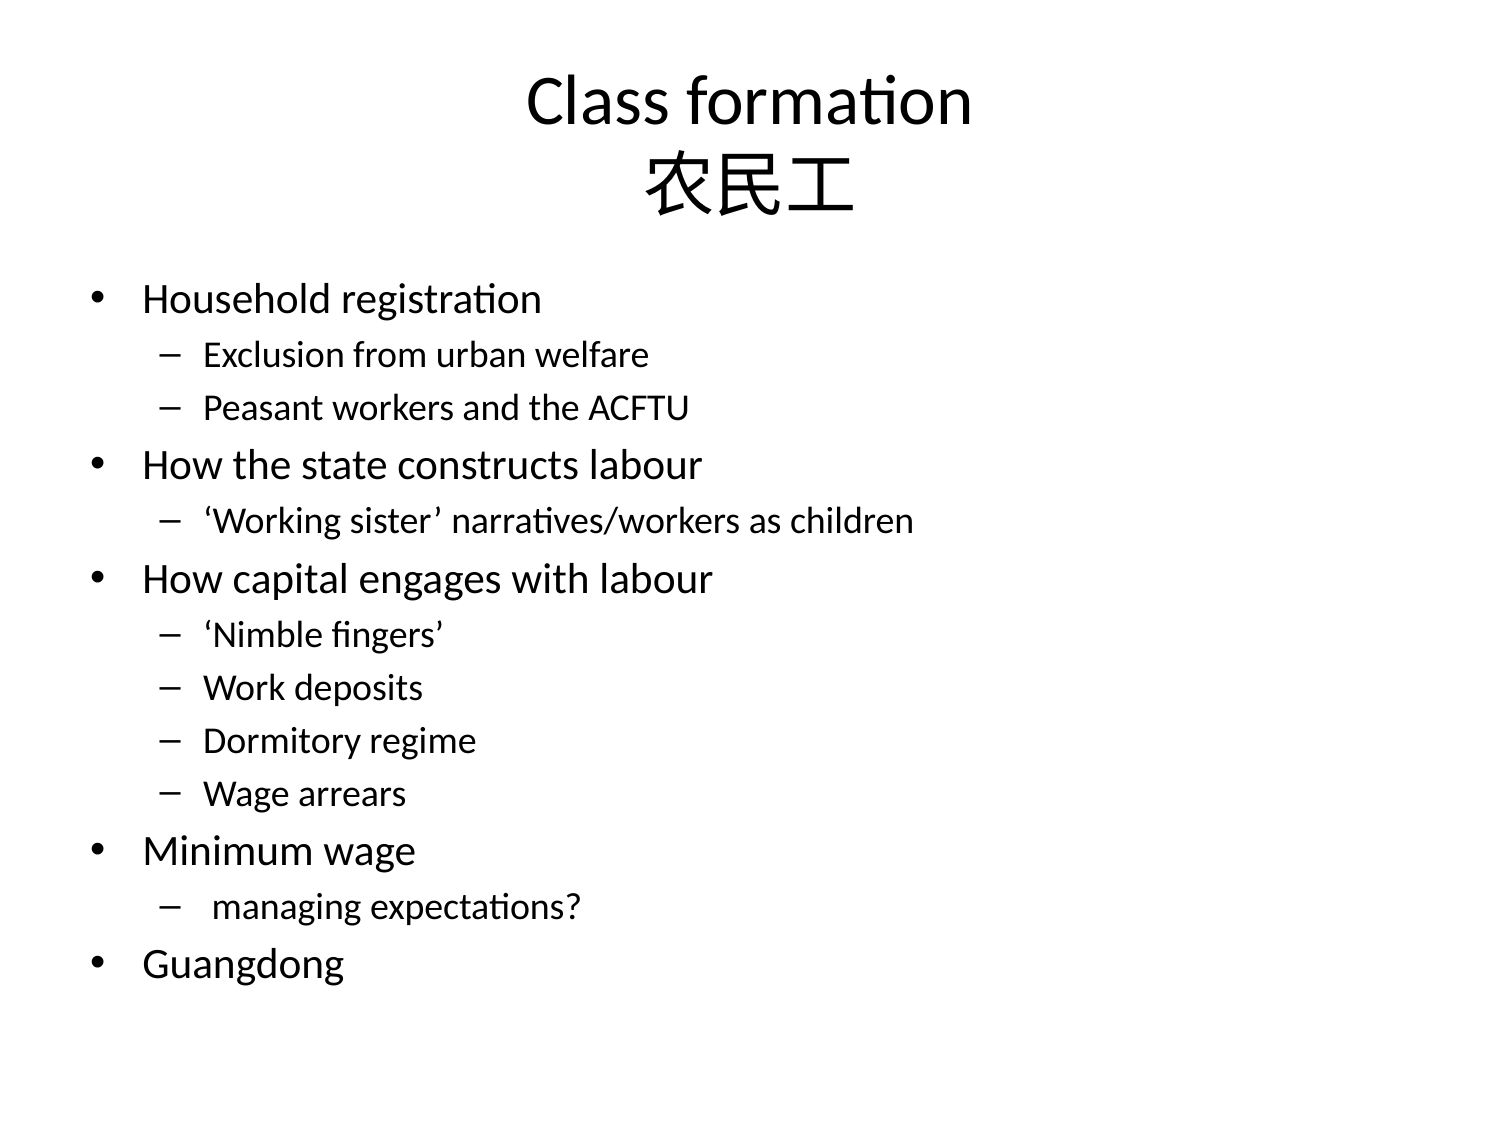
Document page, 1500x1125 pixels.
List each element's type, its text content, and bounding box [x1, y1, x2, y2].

list Household registration Exclusion from urban welfare Peasant workers and the ACFTU How the state constructs labour ‘Working sister’ narratives/workers as children How capital engages with labour ‘Nimble fingers’ Work deposits Dormitory regime Wage arrears Minimum wage managing expectations? Guangdong [75, 262, 1425, 1005]
title Class formation 农民工 [75, 45, 1425, 233]
